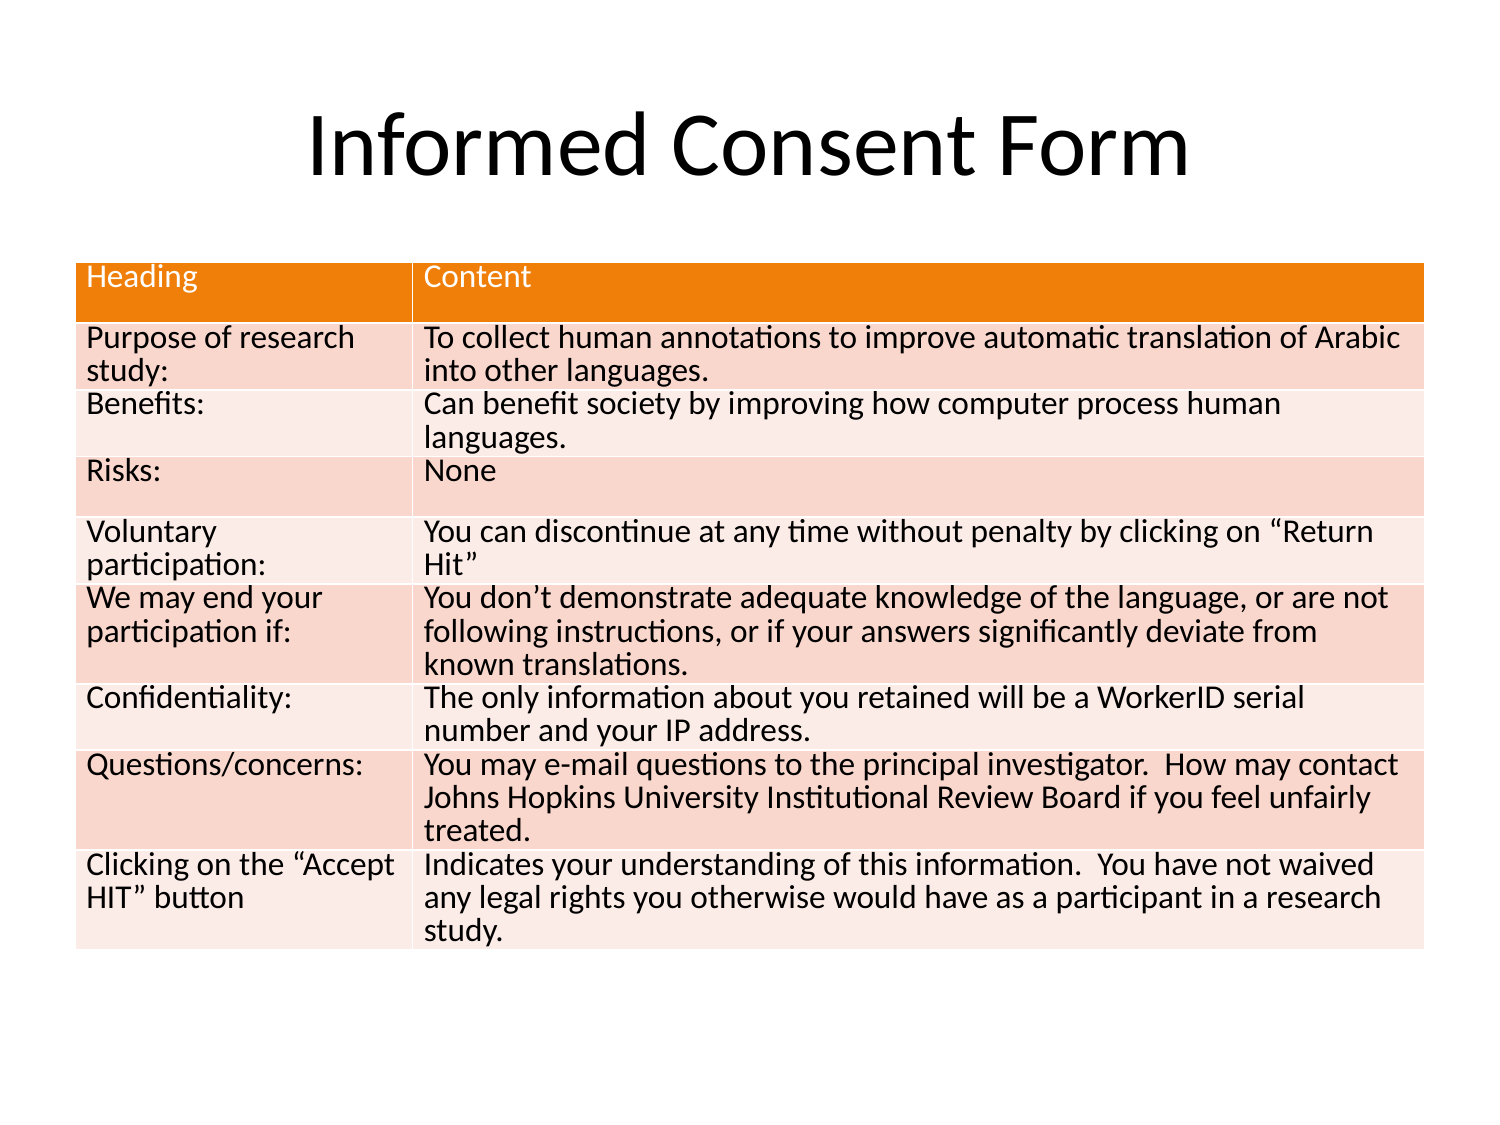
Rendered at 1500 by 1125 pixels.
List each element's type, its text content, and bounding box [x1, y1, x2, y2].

table_cell Can benefit society by improving how computer process human languages. [413, 391, 1424, 456]
table_cell We may end your participation if: [76, 585, 412, 683]
table_cell Questions/concerns: [76, 751, 412, 849]
table_cell Clicking on the “Accept HIT” button [76, 851, 412, 949]
table_cell Risks: [76, 457, 412, 516]
table_cell Indicates your understanding of this information. You have not waived any legal rights you otherwise would have as a participant in a research study. [413, 851, 1424, 949]
table_cell Purpose of research study: [76, 324, 412, 389]
title Informed Consent Form [75, 45, 1425, 233]
table_cell To collect human annotations to improve automatic translation of Arabic into other languages. [413, 324, 1424, 389]
table_header Content [413, 263, 1424, 322]
table_cell You may e-mail questions to the principal investigator. How may contact Johns Hopkins University Institutional Review Board if you feel unfairly treated. [413, 751, 1424, 849]
table_cell You don’t demonstrate adequate knowledge of the language, or are not following instructions, or if your answers significantly deviate from known translations. [413, 585, 1424, 683]
table_cell You can discontinue at any time without penalty by clicking on “Return Hit” [413, 518, 1424, 583]
table_header Heading [76, 263, 412, 322]
table_cell Confidentiality: [76, 685, 412, 749]
table_cell Benefits: [76, 391, 412, 456]
table_cell Voluntary participation: [76, 518, 412, 583]
table_cell The only information about you retained will be a WorkerID serial number and your IP address. [413, 685, 1424, 749]
table_cell None [413, 457, 1424, 516]
